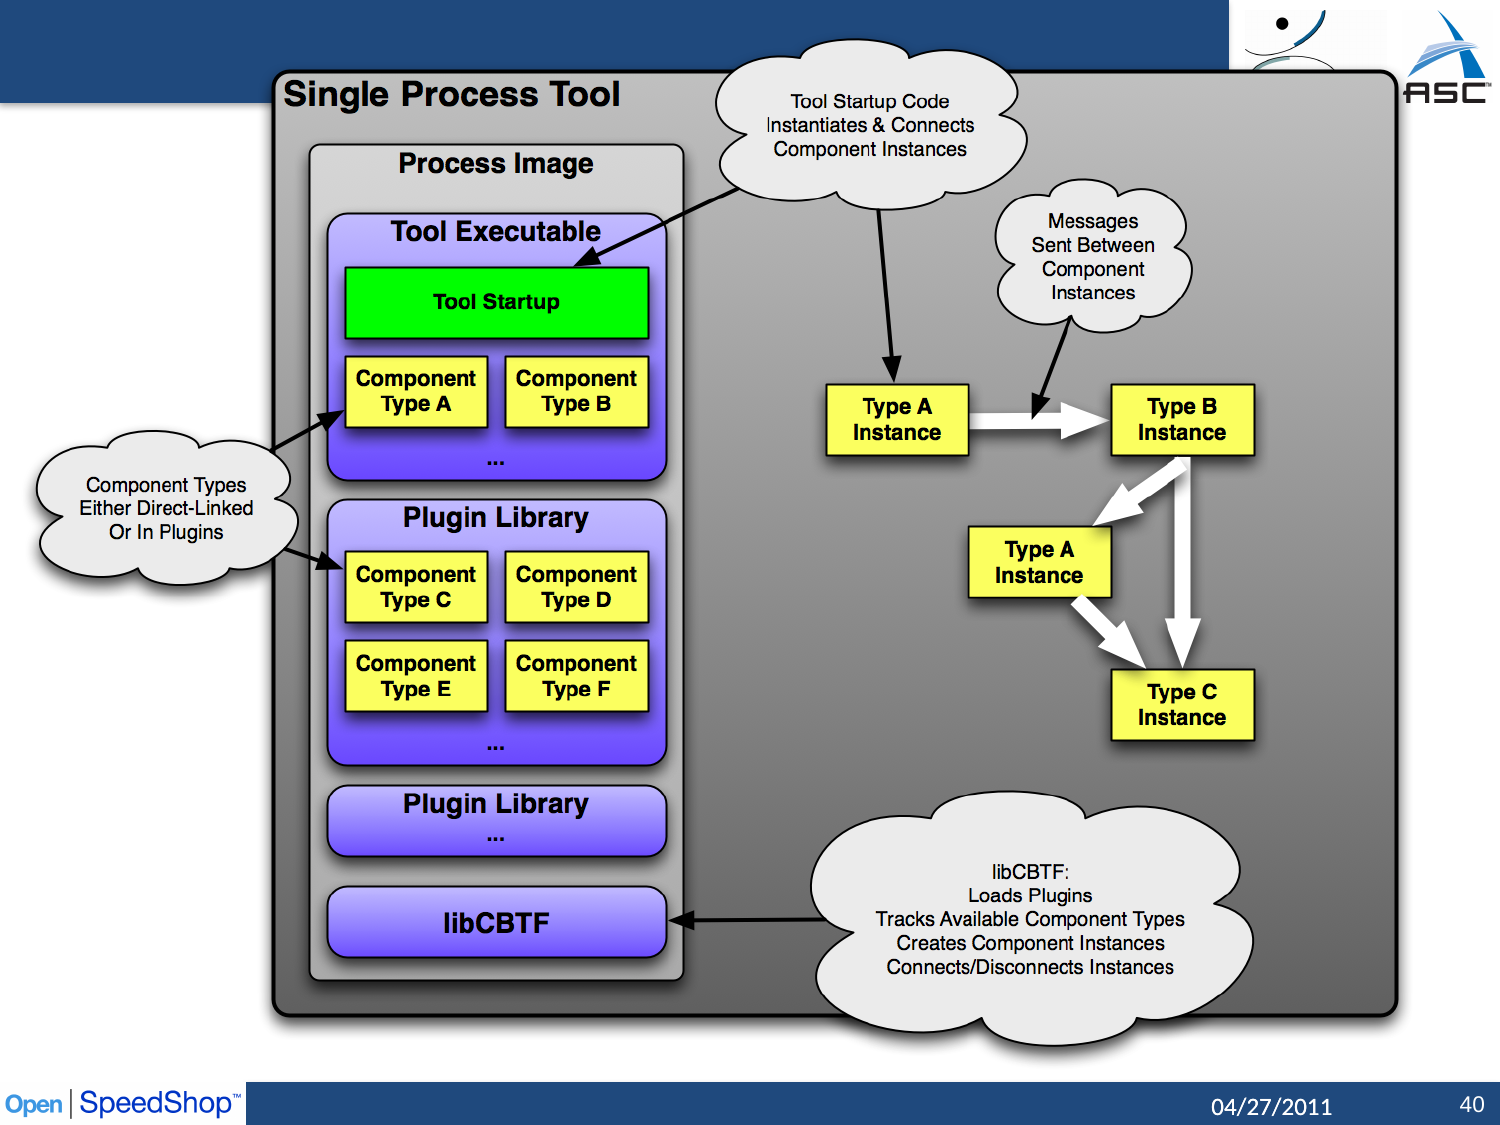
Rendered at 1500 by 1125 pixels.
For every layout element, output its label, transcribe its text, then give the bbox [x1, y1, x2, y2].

slide_number 40 [1350, 1082, 1500, 1125]
picture [0, 0, 1467, 1125]
